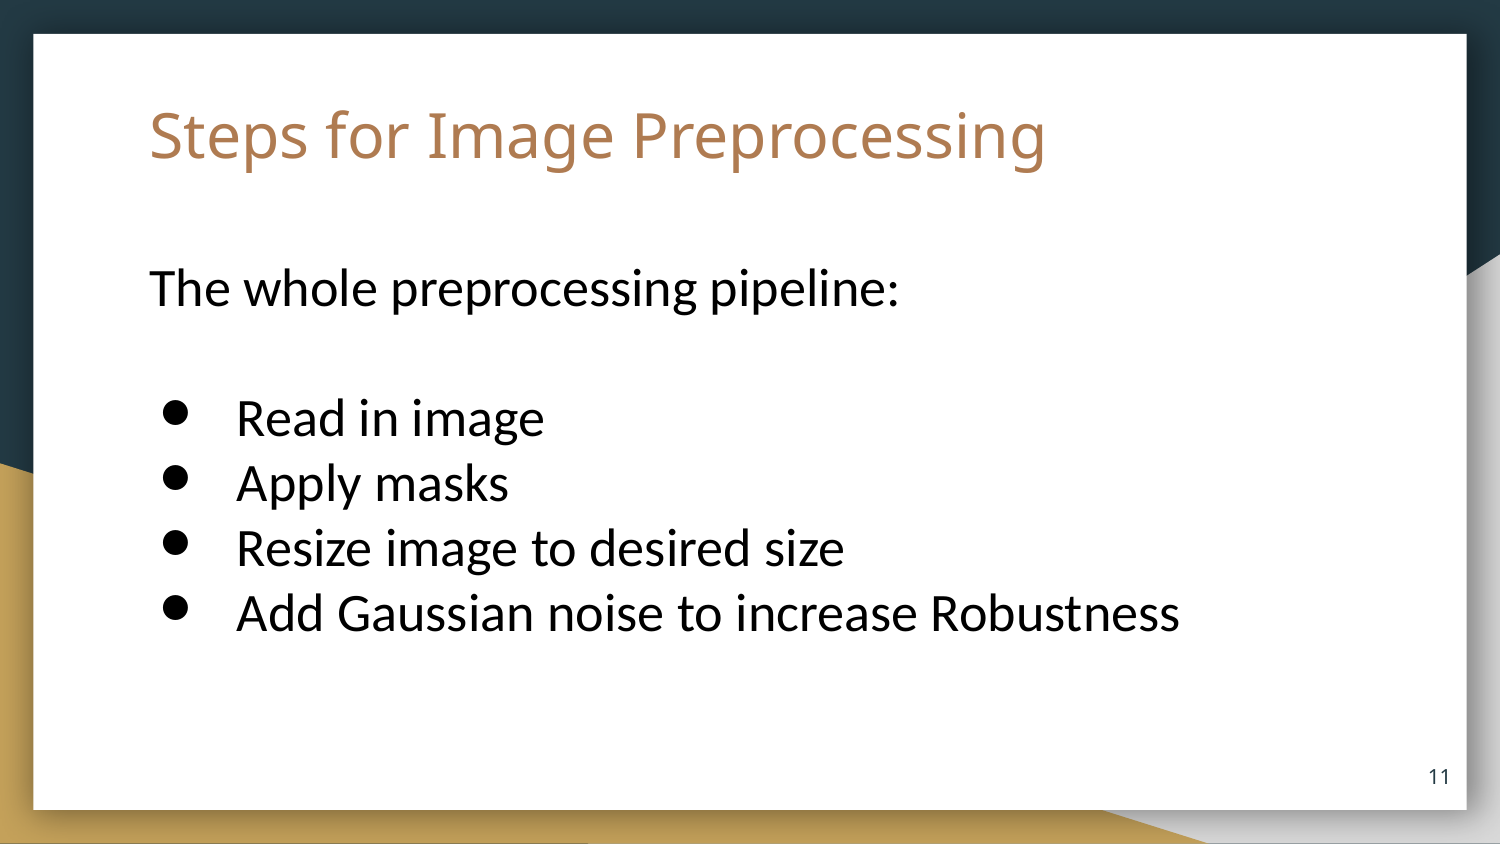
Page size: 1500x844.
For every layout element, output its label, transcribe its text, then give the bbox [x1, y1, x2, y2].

title Steps for Image Preprocessing [134, 81, 1366, 237]
list The whole preprocessing pipeline: Read in image Apply masks Resize image to desired size Add Gaussian noise to increase Robustness [134, 237, 1366, 746]
slide_number ‹#› [1376, 745, 1467, 810]
